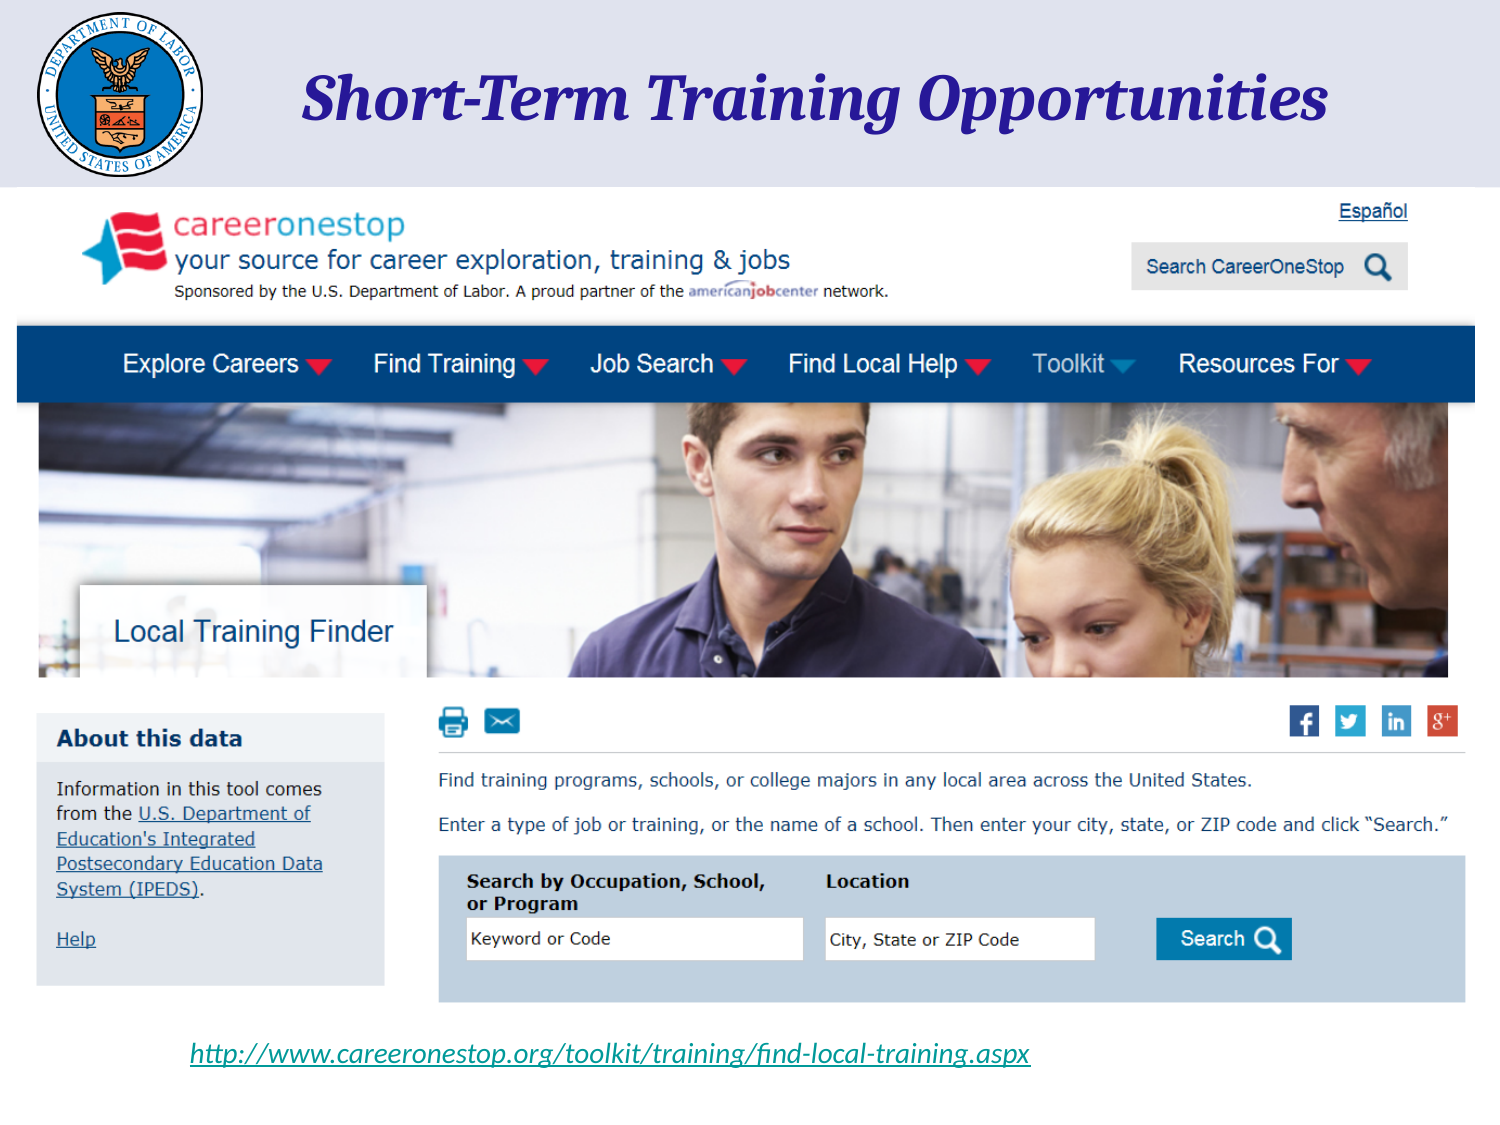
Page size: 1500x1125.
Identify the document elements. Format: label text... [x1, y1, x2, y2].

picture [37, 12, 203, 178]
picture [16, 187, 1476, 1013]
text_box Short-Term Training Opportunities [0, 0, 1500, 188]
text_box http://www.careeronestop.org/toolkit/training/find-local-training.aspx [174, 1026, 1363, 1077]
